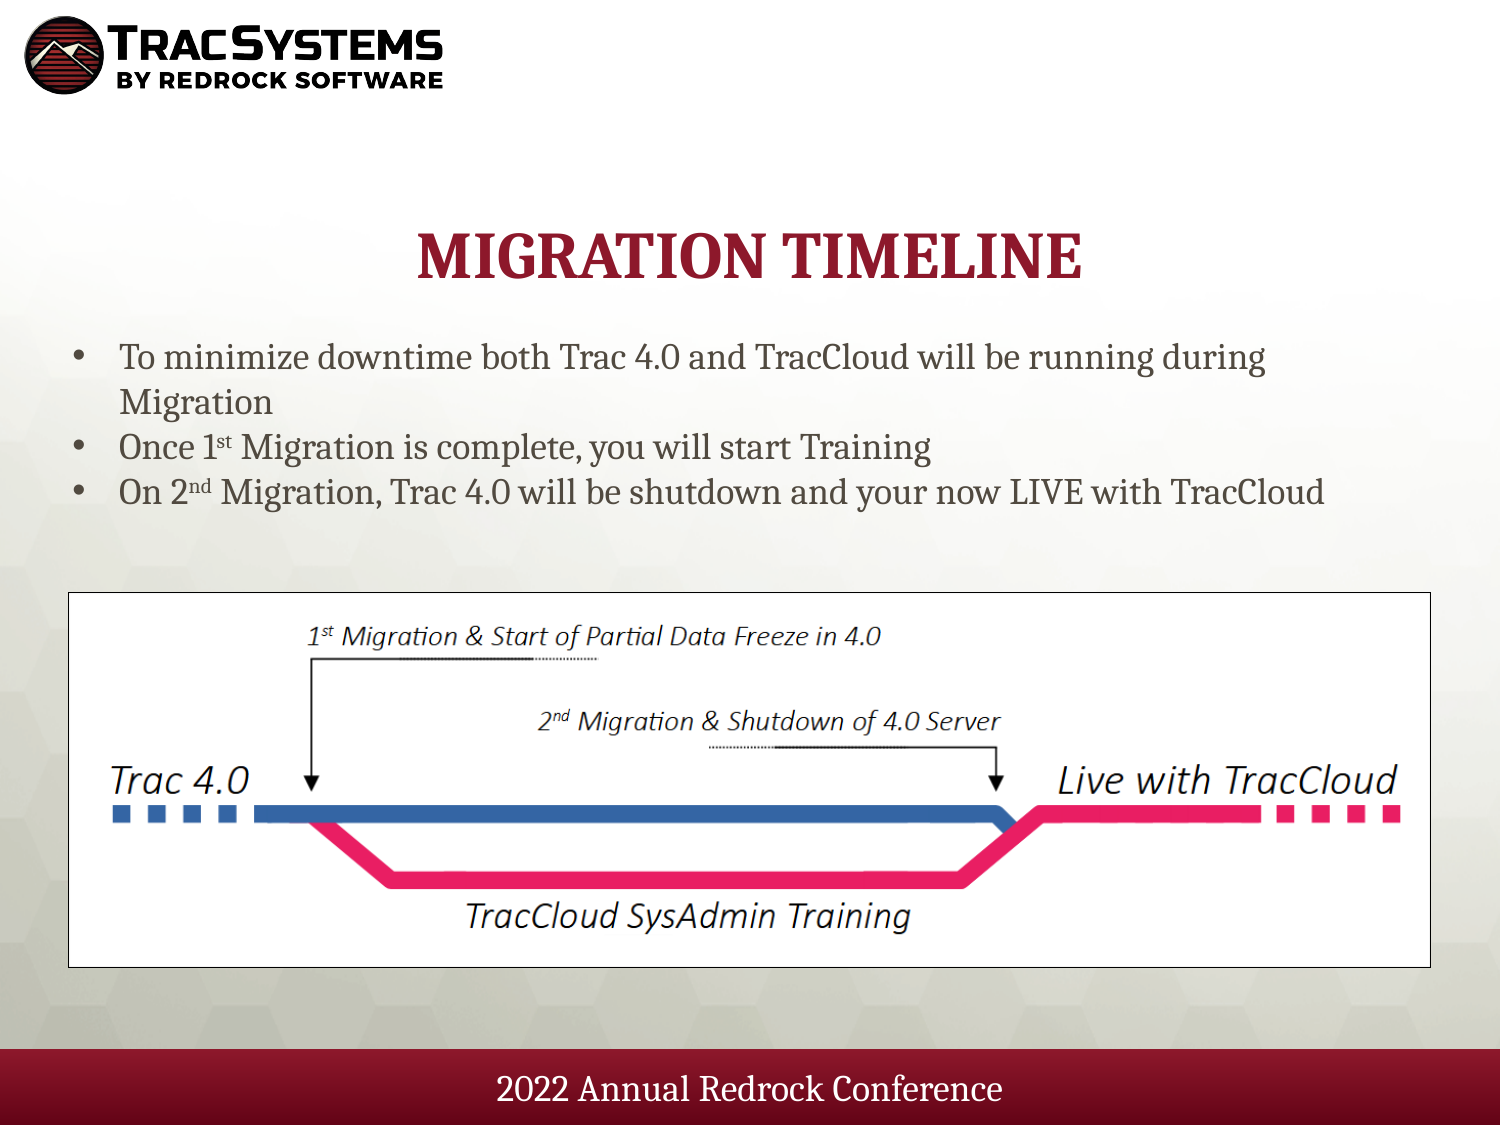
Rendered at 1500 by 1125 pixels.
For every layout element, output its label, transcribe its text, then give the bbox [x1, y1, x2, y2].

title Migration TimeLine [159, 184, 1341, 300]
picture [0, 124, 1500, 1049]
text_box To minimize downtime both Trac 4.0 and TracCloud will be running during Migration Once 1st Migration is complete, you will start Training On 2nd Migration, Trac 4.0 will be shutdown and your now LIVE with TracCloud [57, 324, 1420, 520]
picture [21, 13, 448, 97]
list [68, 592, 1431, 968]
